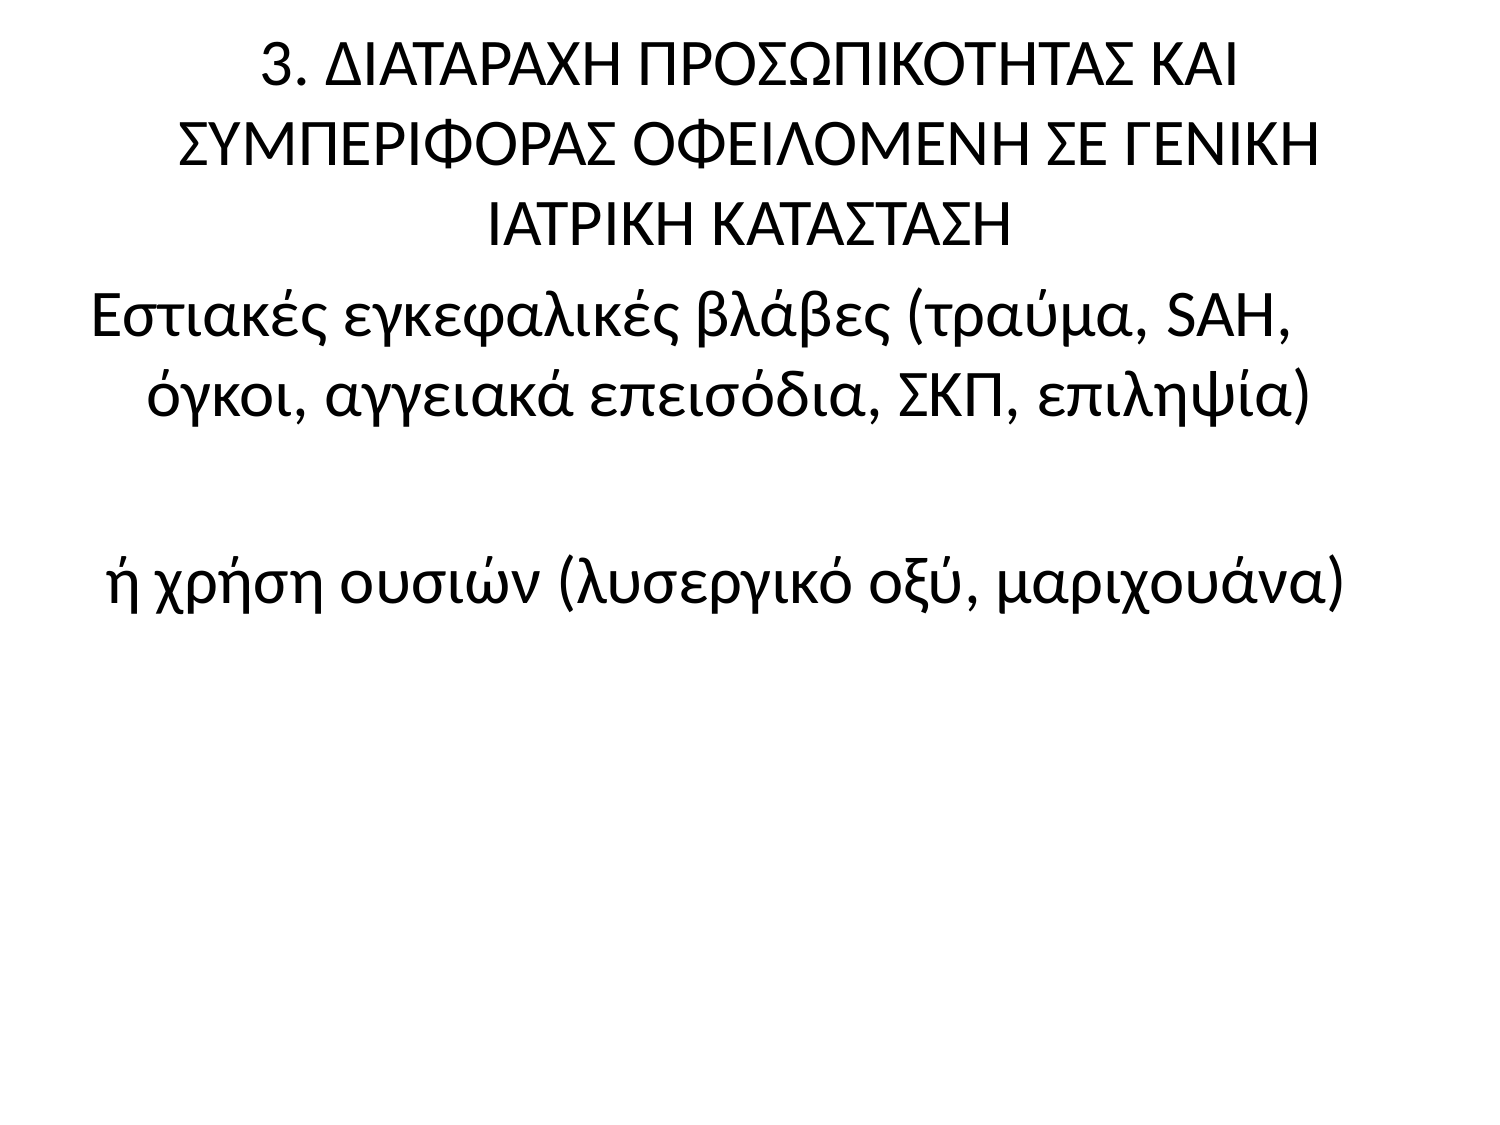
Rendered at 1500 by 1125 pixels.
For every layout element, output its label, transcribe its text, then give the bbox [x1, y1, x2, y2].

list Εστιακές εγκεφαλικές βλάβες (τραύμα, SAH, όγκοι, αγγειακά επεισόδια, ΣΚΠ, επιληψία) ή χρήση ουσιών (λυσεργικό οξύ, μαριχουάνα) [75, 262, 1425, 1005]
title 3. ΔΙΑΤΑΡΑΧΗ ΠΡΟΣΩΠΙΚΟΤΗΤΑΣ ΚΑΙ ΣΥΜΠΕΡΙΦΟΡΑΣ ΟΦΕΙΛΟΜΕΝΗ ΣΕ ΓΕΝΙΚΗ ΙΑΤΡΙΚΗ ΚΑΤΑΣΤΑΣΗ [75, 45, 1425, 233]
